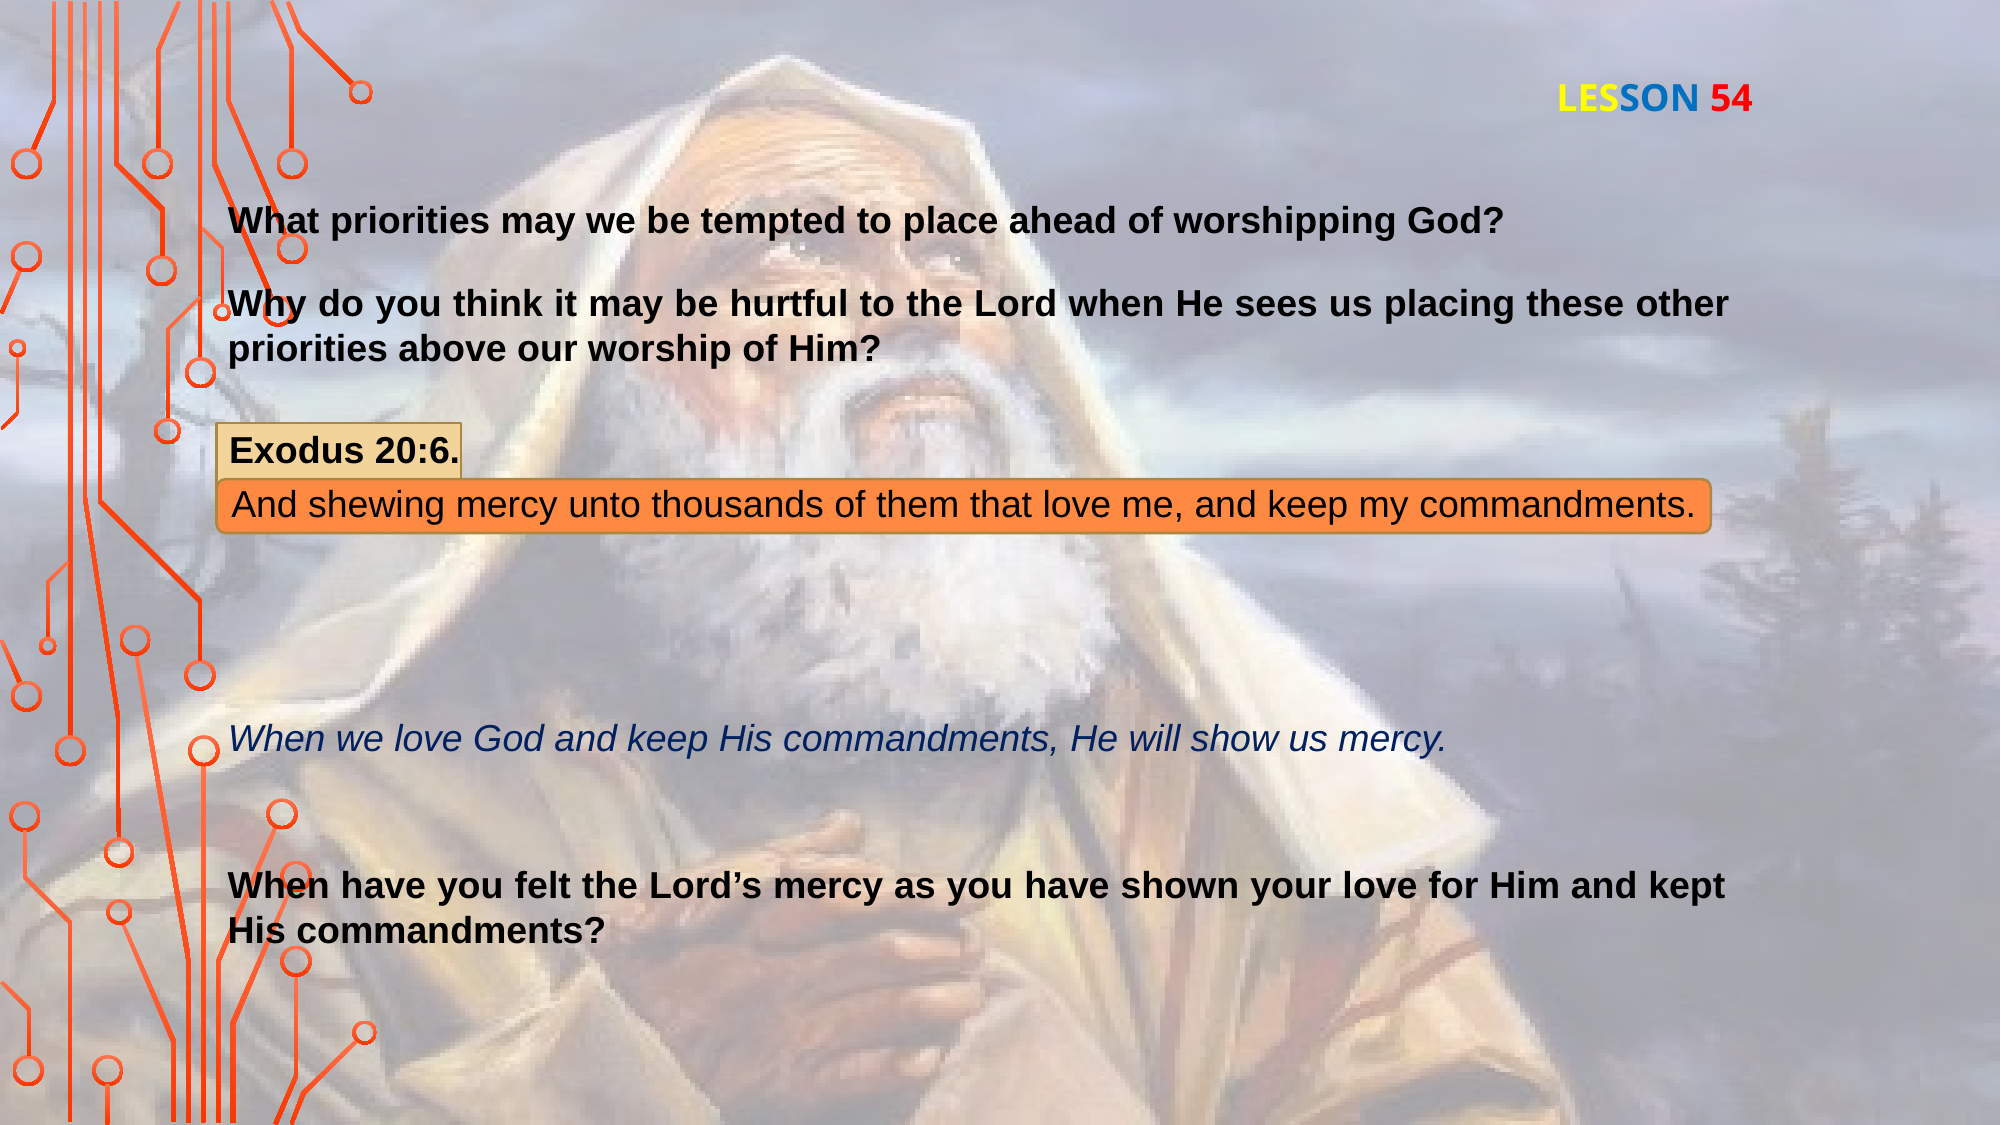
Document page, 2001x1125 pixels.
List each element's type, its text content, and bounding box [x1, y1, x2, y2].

text_box And shewing mercy unto thousands of them that love me, and keep my commandments. [216, 472, 1746, 533]
text_box What priorities may we be tempted to place ahead of worshipping God? [213, 189, 1624, 249]
text_box Why do you think it may be hurtful to the Lord when He sees us placing these other priorities above our worship of Him? [213, 271, 1746, 377]
text_box LESSON 54 [1541, 66, 1850, 190]
text_box When have you felt the Lord’s mercy as you have shown your love for Him and kept His commandments? [213, 853, 1743, 959]
text_box Exodus 20:6. [214, 418, 476, 479]
text_box When we love God and keep His commandments, He will show us mercy. [213, 706, 1566, 766]
